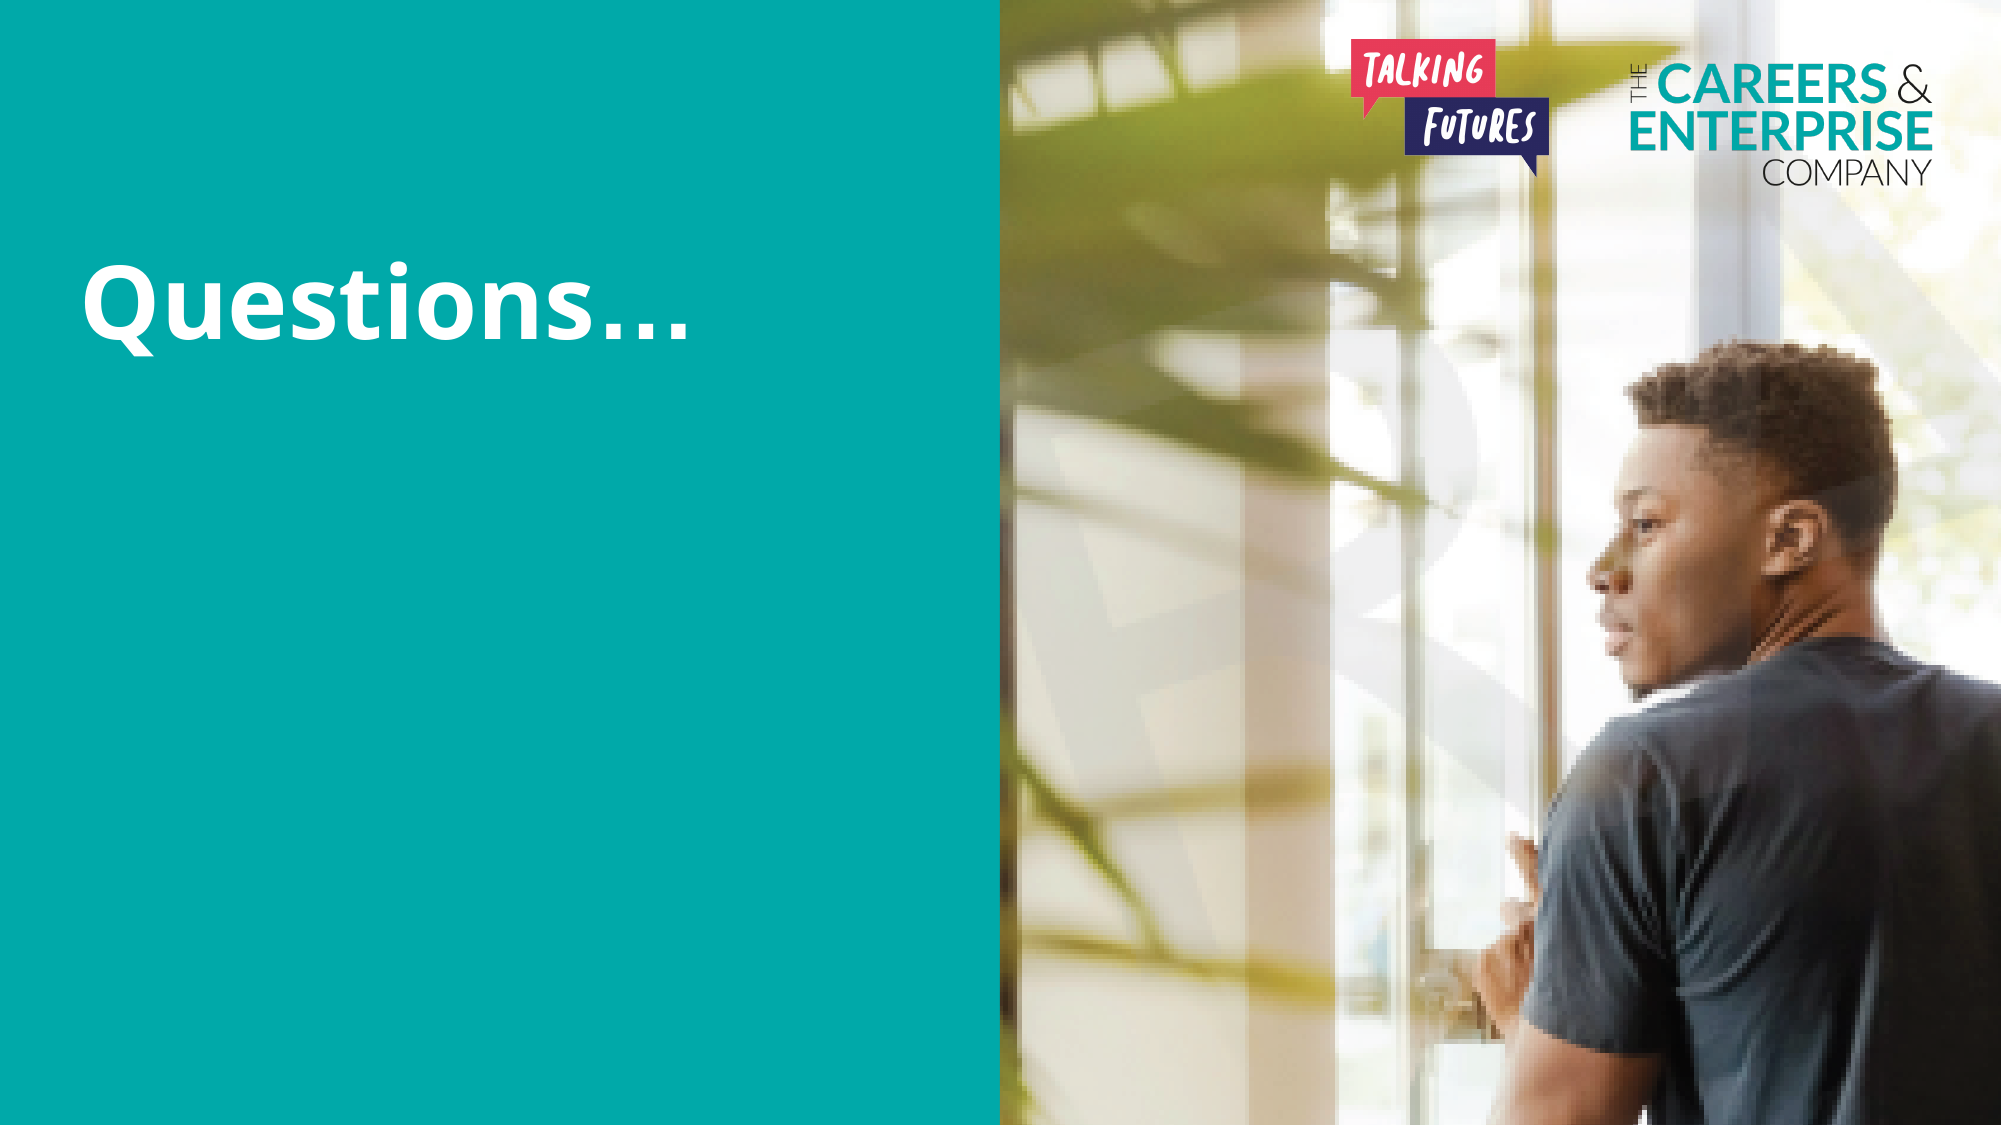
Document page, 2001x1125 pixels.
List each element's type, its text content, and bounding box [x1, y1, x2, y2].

picture [999, 0, 2001, 1125]
text_box Questions… [64, 230, 999, 580]
